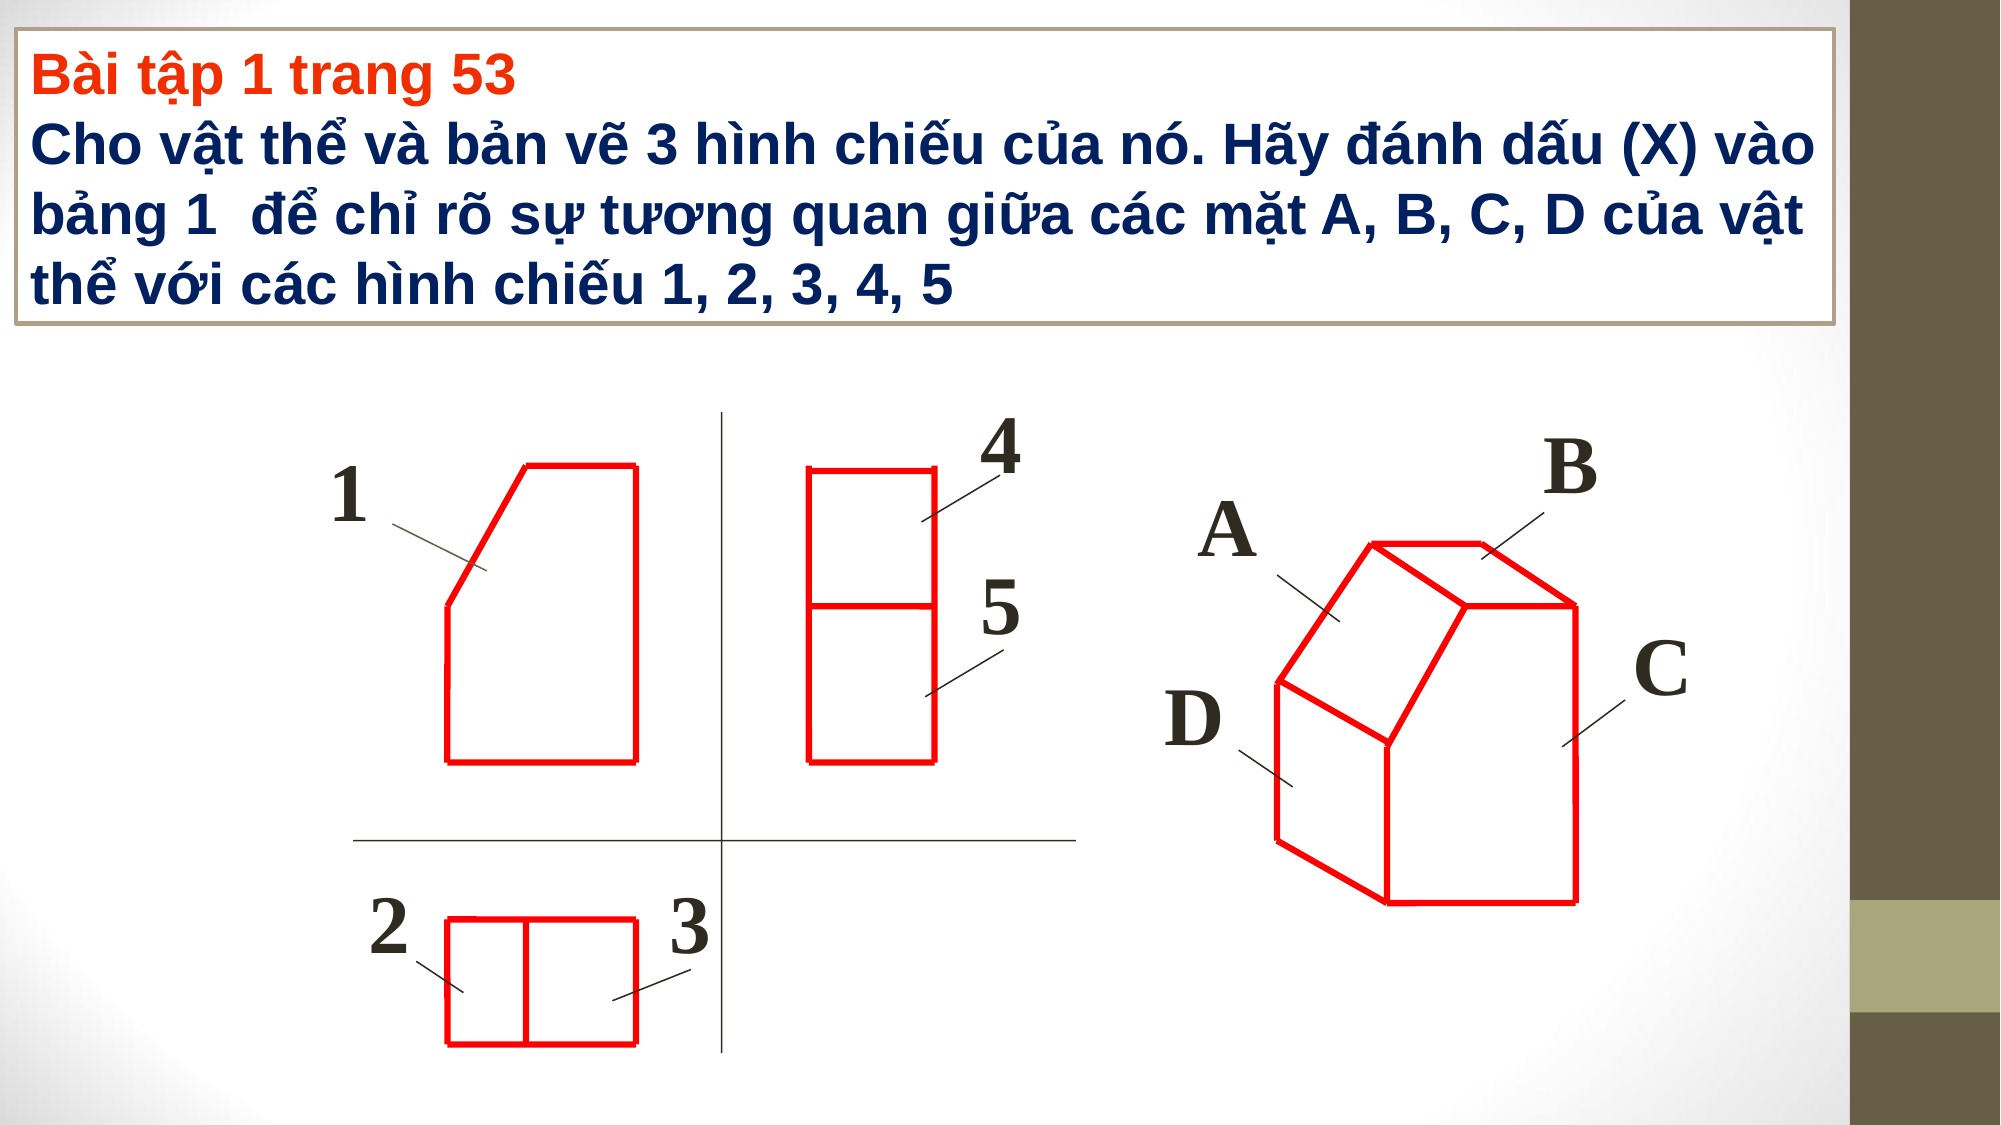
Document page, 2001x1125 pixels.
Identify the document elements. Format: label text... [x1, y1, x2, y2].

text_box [1149, 402, 1713, 904]
picture [0, 0, 1849, 1125]
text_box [313, 382, 1077, 1045]
text_box Bài tập 1 trang 53 Cho vật thể và bản vẽ 3 hình chiếu của nó. Hãy đánh dấu (X) vào bảng 1 để chỉ rõ sự tương quan giữa các mặt A, B, C, D của vật thể với các hình chiếu 1, 2, 3, 4, 5 [14, 27, 1836, 326]
